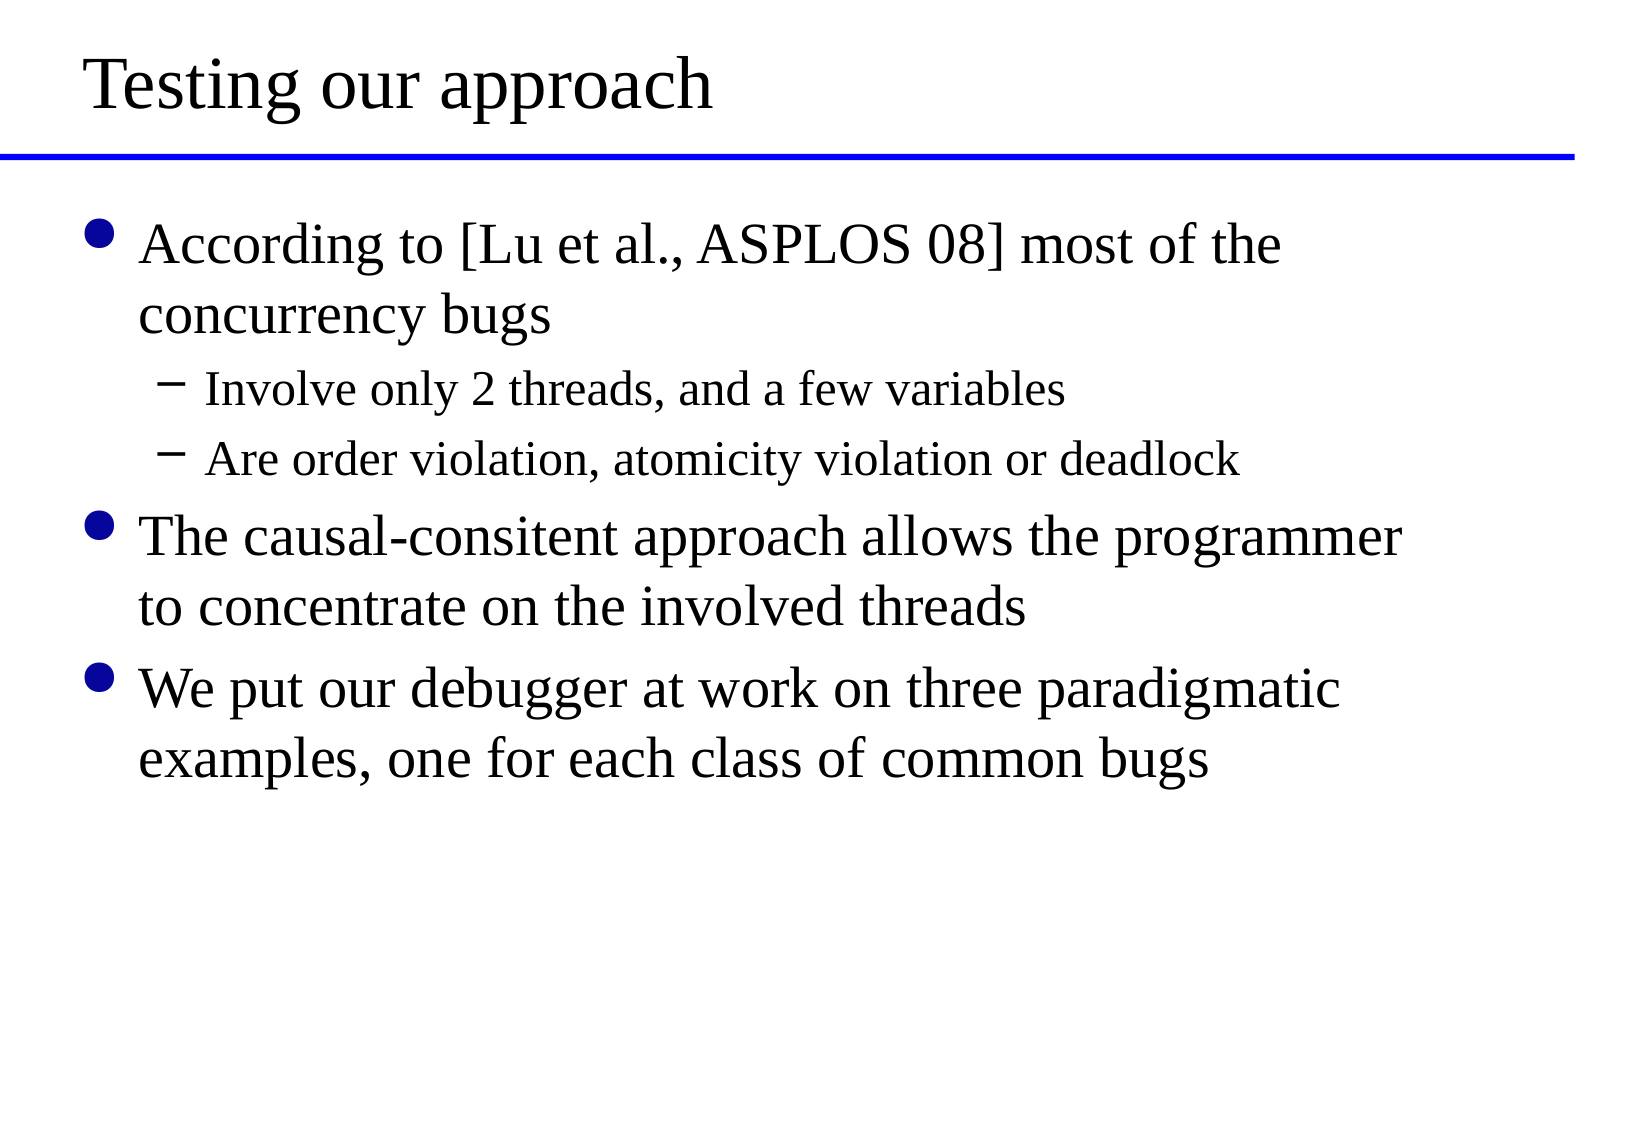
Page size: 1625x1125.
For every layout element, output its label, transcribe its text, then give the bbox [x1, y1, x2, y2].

list According to [Lu et al., ASPLOS 08] most of the concurrency bugs Involve only 2 threads, and a few variables Are order violation, atomicity violation or deadlock The causal-consitent approach allows the programmer to concentrate on the involved threads We put our debugger at work on three paradigmatic examples, one for each class of common bugs [67, 198, 1478, 1061]
title Testing our approach [67, 27, 1544, 131]
